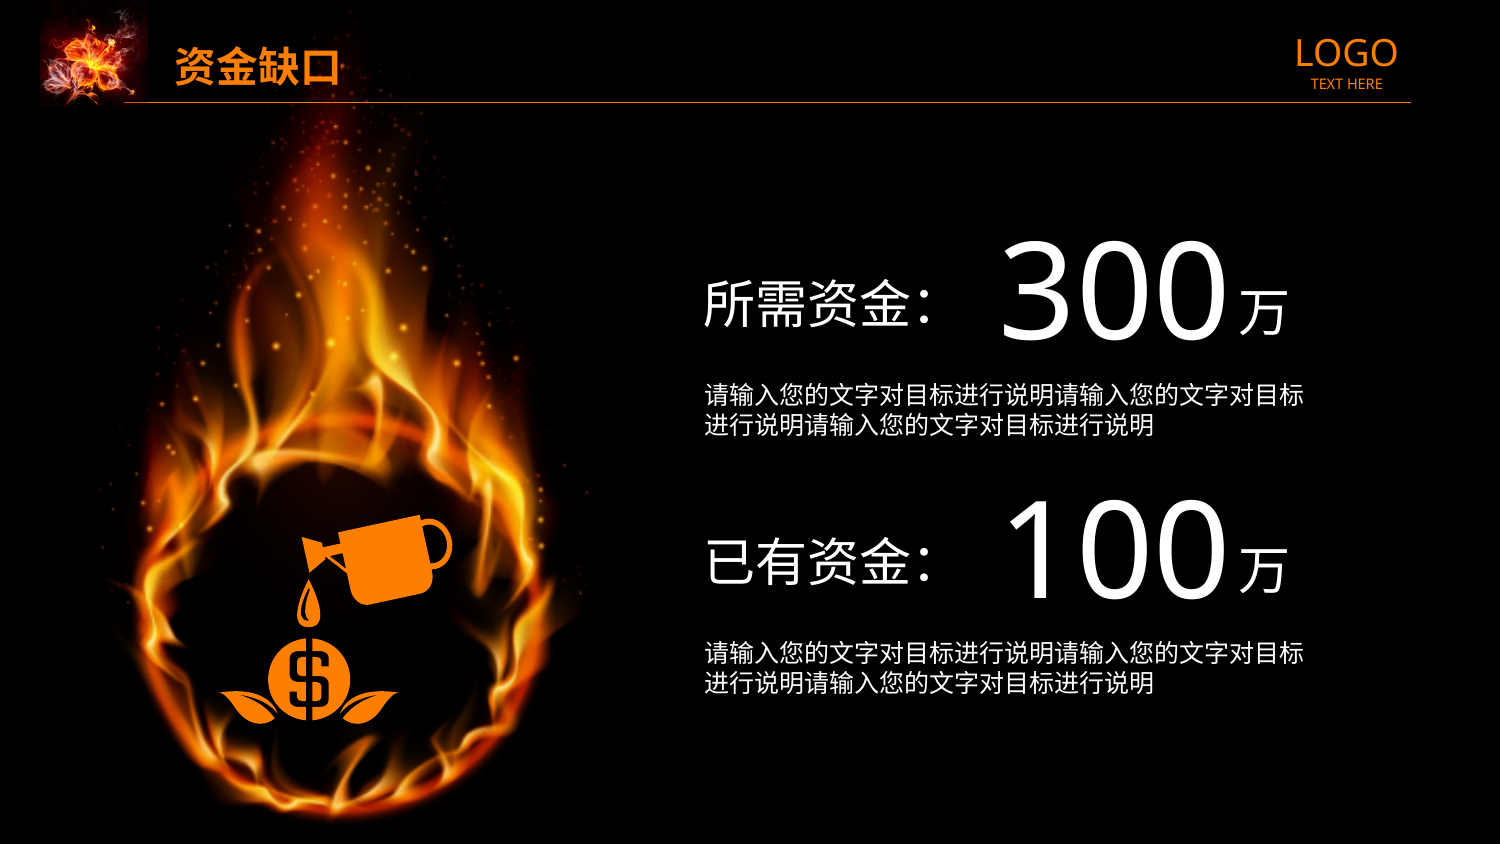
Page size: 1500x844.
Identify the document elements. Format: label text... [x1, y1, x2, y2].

text_box 万 [1205, 271, 1325, 350]
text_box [218, 514, 455, 730]
text_box 请输入您的文字对目标进行说明请输入您的文字对目标进行说明请输入您的文字对目标进行说明 [807, 632, 1325, 733]
text_box 100 [936, 455, 1294, 632]
text_box LOGO [1279, 21, 1414, 82]
text_box 300 [936, 196, 1294, 373]
text_box TEXT HERE [1296, 67, 1398, 100]
picture [0, 0, 802, 844]
text_box 请输入您的文字对目标进行说明请输入您的文字对目标进行说明请输入您的文字对目标进行说明 [807, 373, 1325, 475]
text_box 万 [1205, 530, 1325, 608]
text_box 所需资金： [807, 263, 936, 341]
text_box 已有资金： [807, 521, 936, 600]
